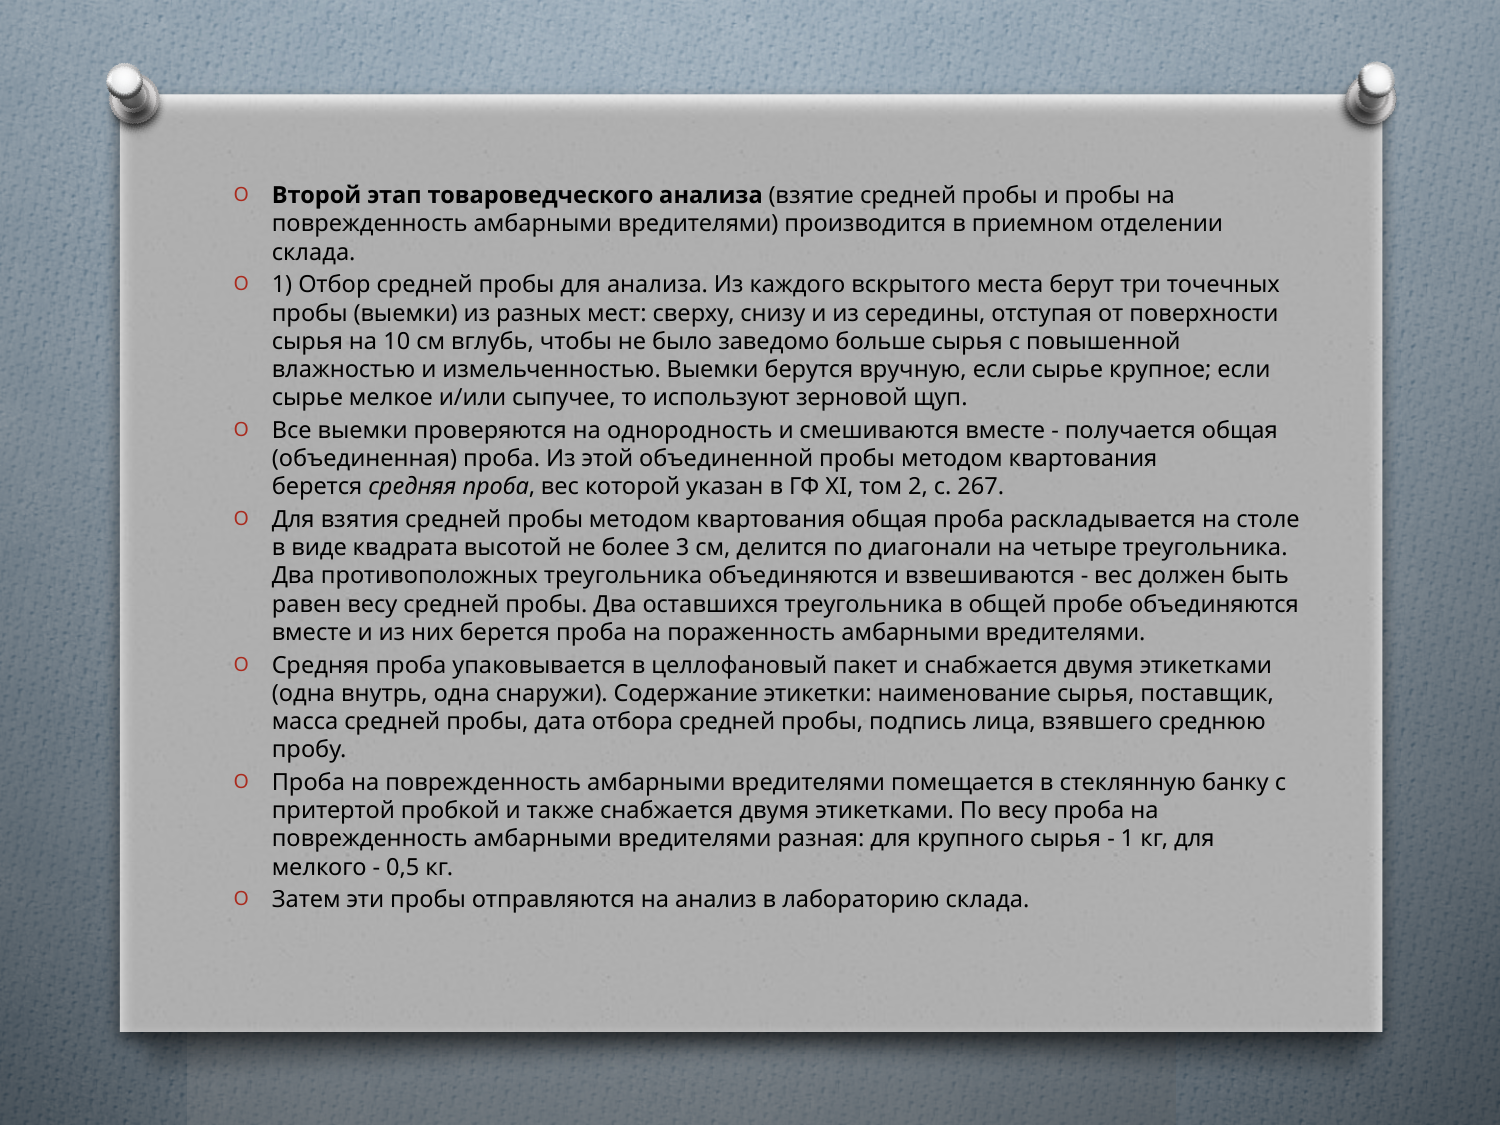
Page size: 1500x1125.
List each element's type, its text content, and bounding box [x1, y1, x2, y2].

picture [1317, 35, 1439, 156]
picture [75, 29, 198, 153]
list Второй этап товароведческого анализа (взятие средней пробы и пробы на поврежденность амбарными вредителями) производится в приемном отделении склада. 1) Отбор средней пробы для анализа. Из каждого вскрытого места берут три точечных пробы (выемки) из разных мест: сверху, снизу и из середины, отступая от поверхности сырья на 10 см вглубь, чтобы не было заведомо больше сырья с повышенной влажностью и измельченностью. Выемки берутся вручную, если сырье крупное; если сырье мелкое и/или сыпучее, то используют зерновой щуп. Все выемки проверяются на однородность и смешиваются вместе - получается общая (объединенная) проба. Из этой объединенной пробы методом квартования берется средняя проба, вес которой указан в ГФ XI, том 2, с. 267. Для взятия средней пробы методом квартования общая проба раскладывается на столе в виде квадрата высотой не более 3 см, делится по диагонали на четыре треугольника. Два противоположных треугольника объединяются и взвешиваются - вес должен быть равен весу средней пробы. Два оставшихся треугольника в общей пробе объединяются вместе и из них берется проба на пораженность амбарными вредителями. Средняя проба упаковывается в целлофановый пакет и снабжается двумя этикетками (одна внутрь, одна снаружи). Содержание этикетки: наименование сырья, поставщик, масса средней пробы, дата отбора средней пробы, подпись лица, взявшего среднюю пробу. Проба на поврежденность амбарными вредителями помещается в стеклянную банку с притертой пробкой и также снабжается двумя этикетками. По весу проба на поврежденность амбарными вредителями разная: для крупного сырья - 1 кг, для мелкого - 0,5 кг. Затем эти пробы отправляются на анализ в лабораторию склада. [218, 172, 1317, 965]
